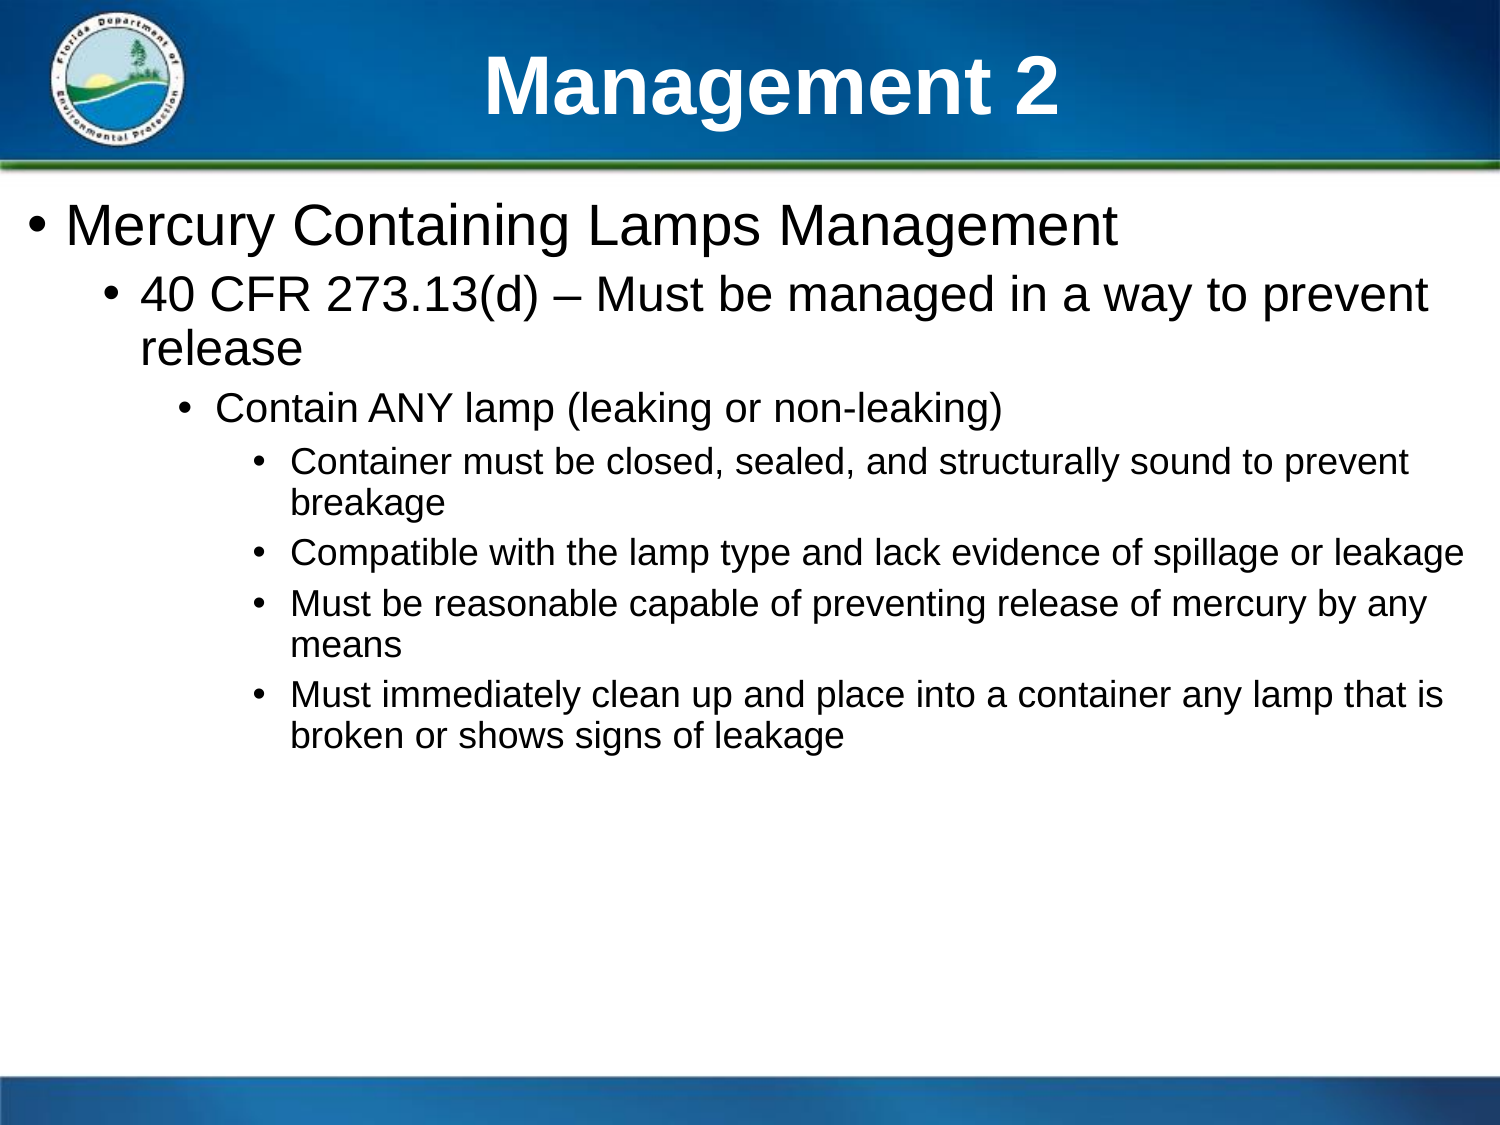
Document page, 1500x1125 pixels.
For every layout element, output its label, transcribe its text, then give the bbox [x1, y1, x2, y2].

list Mercury Containing Lamps Management 40 CFR 273.13(d) – Must be managed in a way to prevent release Contain ANY lamp (leaking or non-leaking) Container must be closed, sealed, and structurally sound to prevent breakage Compatible with the lamp type and lack evidence of spillage or leakage Must be reasonable capable of preventing release of mercury by any means Must immediately clean up and place into a container any lamp that is broken or shows signs of leakage [12, 187, 1488, 1066]
title Management 2 [148, 0, 1397, 175]
picture [0, 0, 1500, 1125]
